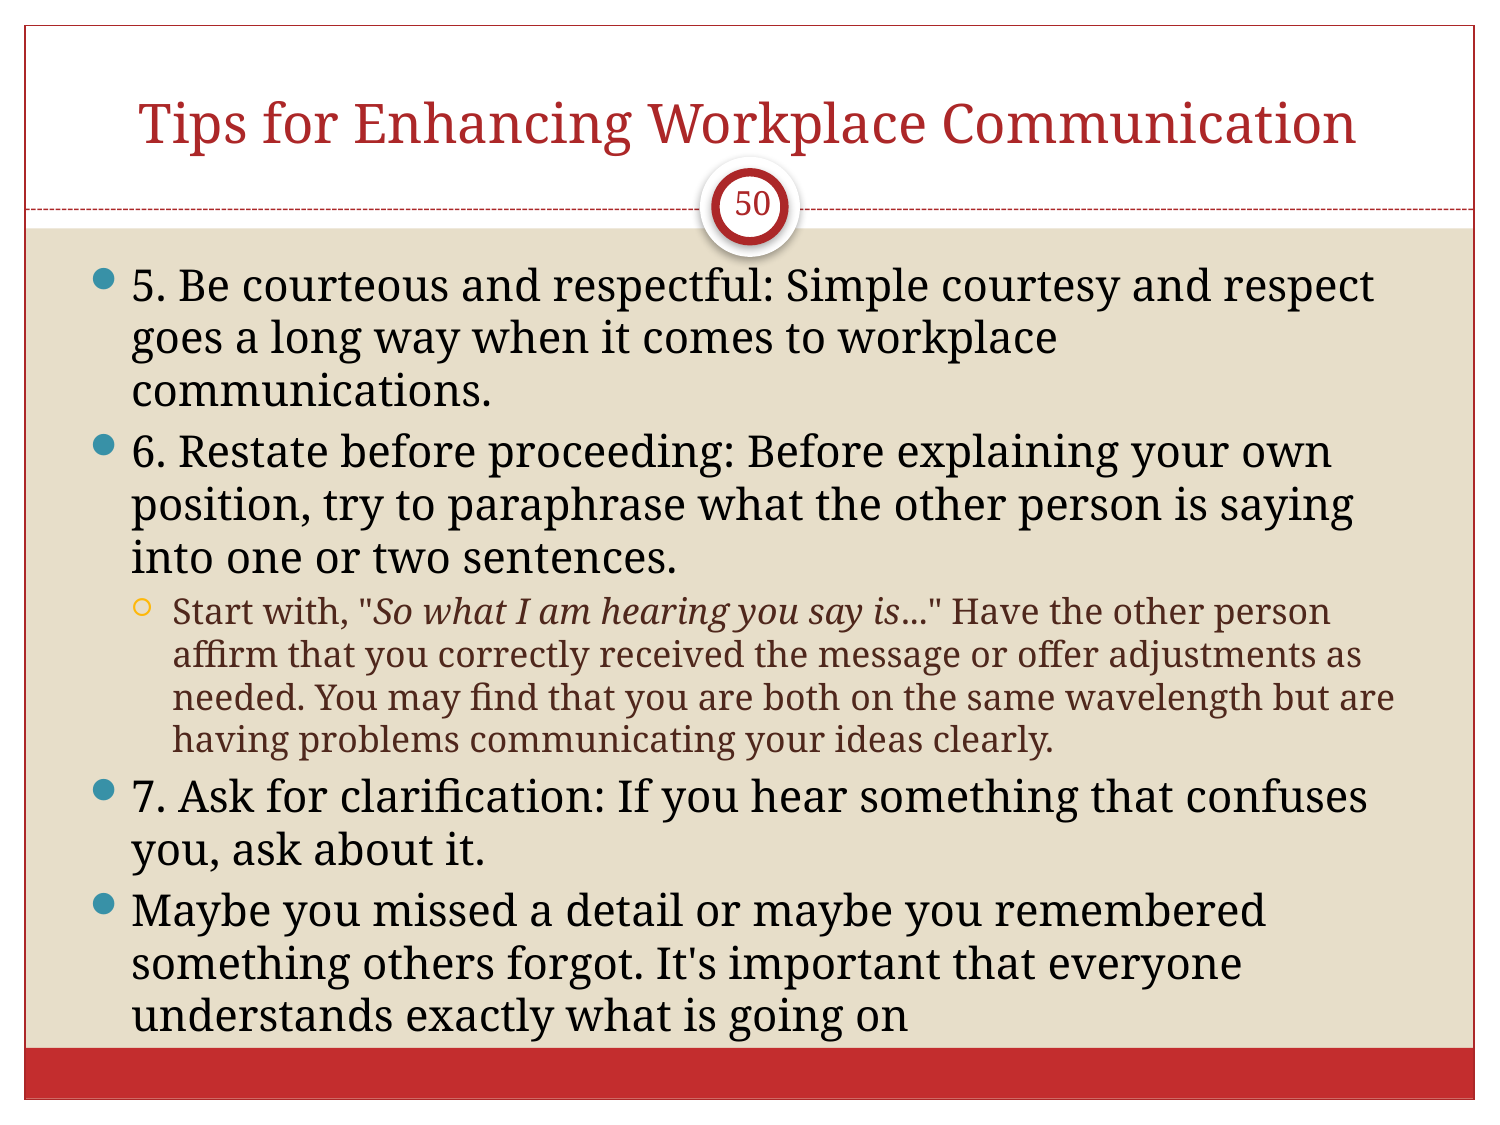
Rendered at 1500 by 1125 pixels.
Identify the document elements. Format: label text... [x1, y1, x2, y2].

list 5. Be courteous and respectful: Simple courtesy and respect goes a long way when it comes to workplace communications. 6. Restate before proceeding: Before explaining your own position, try to paraphrase what the other person is saying into one or two sentences. Start with, "So what I am hearing you say is..." Have the other person affirm that you correctly received the message or offer adjustments as needed. You may find that you are both on the same wavelength but are having problems communicating your ideas clearly. 7. Ask for clarification: If you hear something that confuses you, ask about it. Maybe you missed a detail or maybe you remembered something others forgot. It's important that everyone understands exactly what is going on [75, 249, 1425, 1050]
title Tips for Enhancing Workplace Communication [49, 37, 1450, 162]
slide_number 50 [715, 168, 791, 241]
